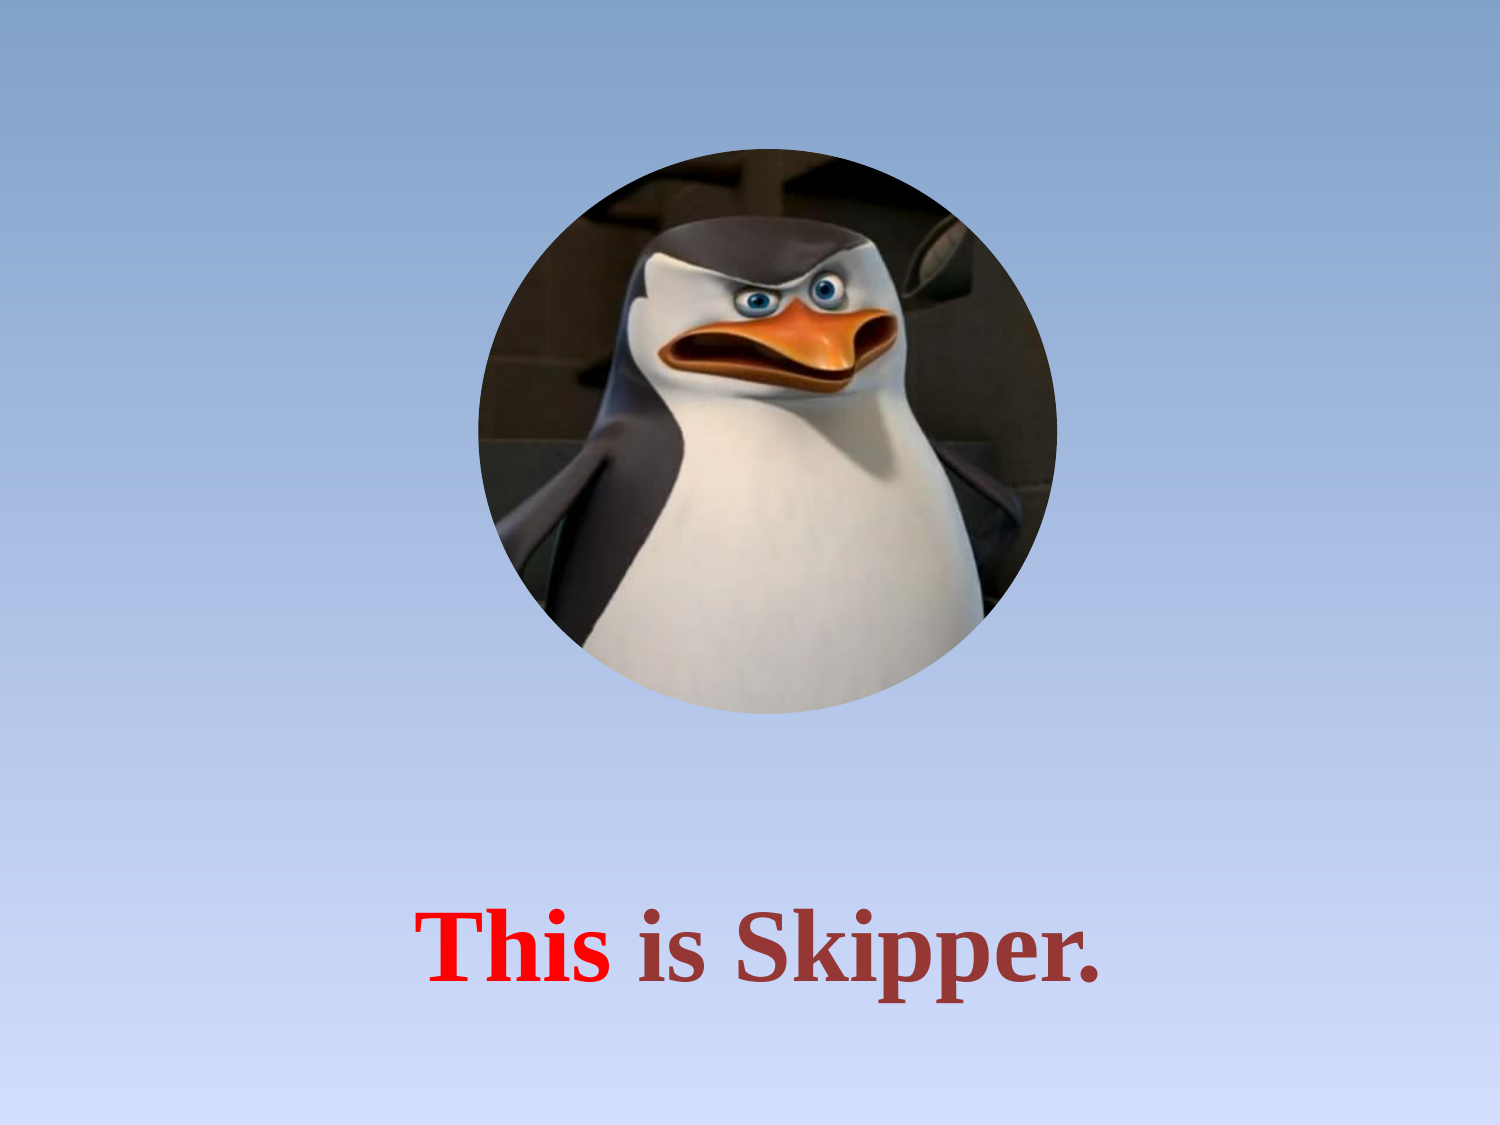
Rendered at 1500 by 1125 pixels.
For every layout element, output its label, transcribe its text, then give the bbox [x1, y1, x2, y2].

picture [478, 148, 1058, 715]
subtitle This is Skipper. [248, 869, 1270, 1035]
